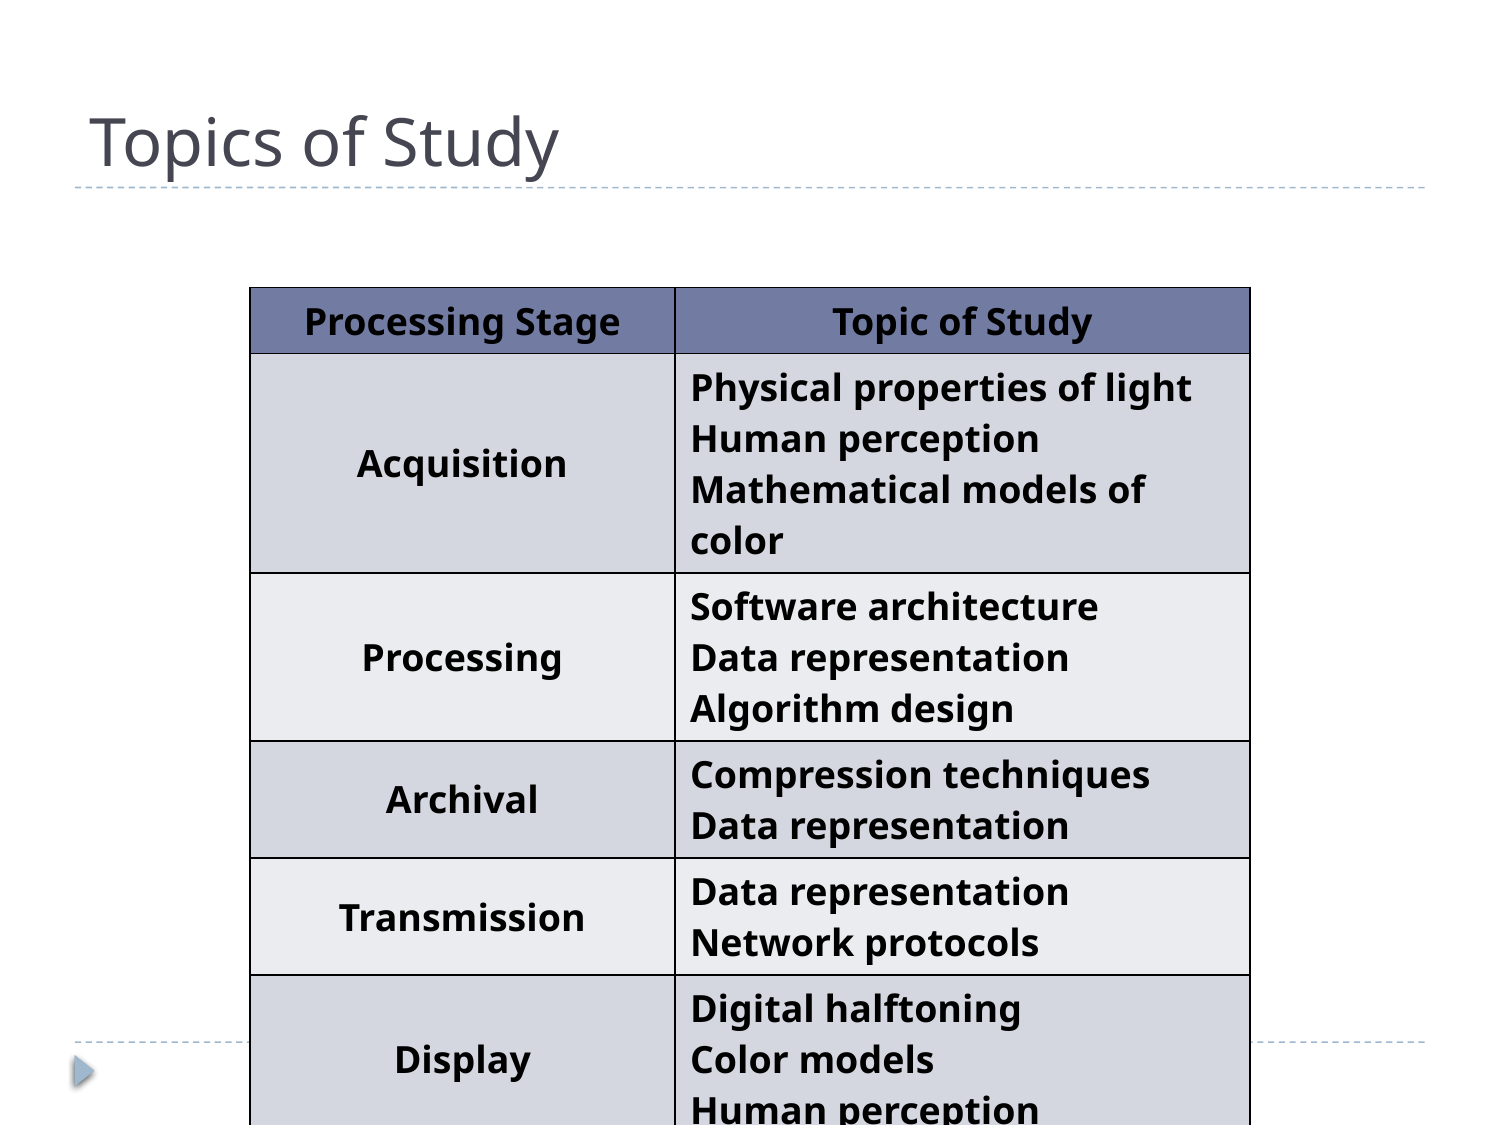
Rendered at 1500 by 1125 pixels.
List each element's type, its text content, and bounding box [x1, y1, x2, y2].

table_cell Data representation Network protocols [676, 859, 1249, 974]
table_cell Physical properties of light Human perception Mathematical models of color [676, 354, 1249, 572]
table_cell Compression techniques Data representation [676, 742, 1249, 857]
table_cell Display [251, 976, 674, 1125]
table_cell Transmission [251, 859, 674, 974]
table_header Topic of Study [676, 288, 1249, 353]
table_cell Digital halftoning Color models Human perception [676, 976, 1249, 1125]
table_cell Archival [251, 742, 674, 857]
table_cell Software architecture Data representation Algorithm design [676, 574, 1249, 740]
table_cell Acquisition [251, 354, 674, 572]
table_cell Processing [251, 574, 674, 740]
table_header Processing Stage [251, 288, 674, 353]
title Topics of Study [75, 37, 1425, 188]
